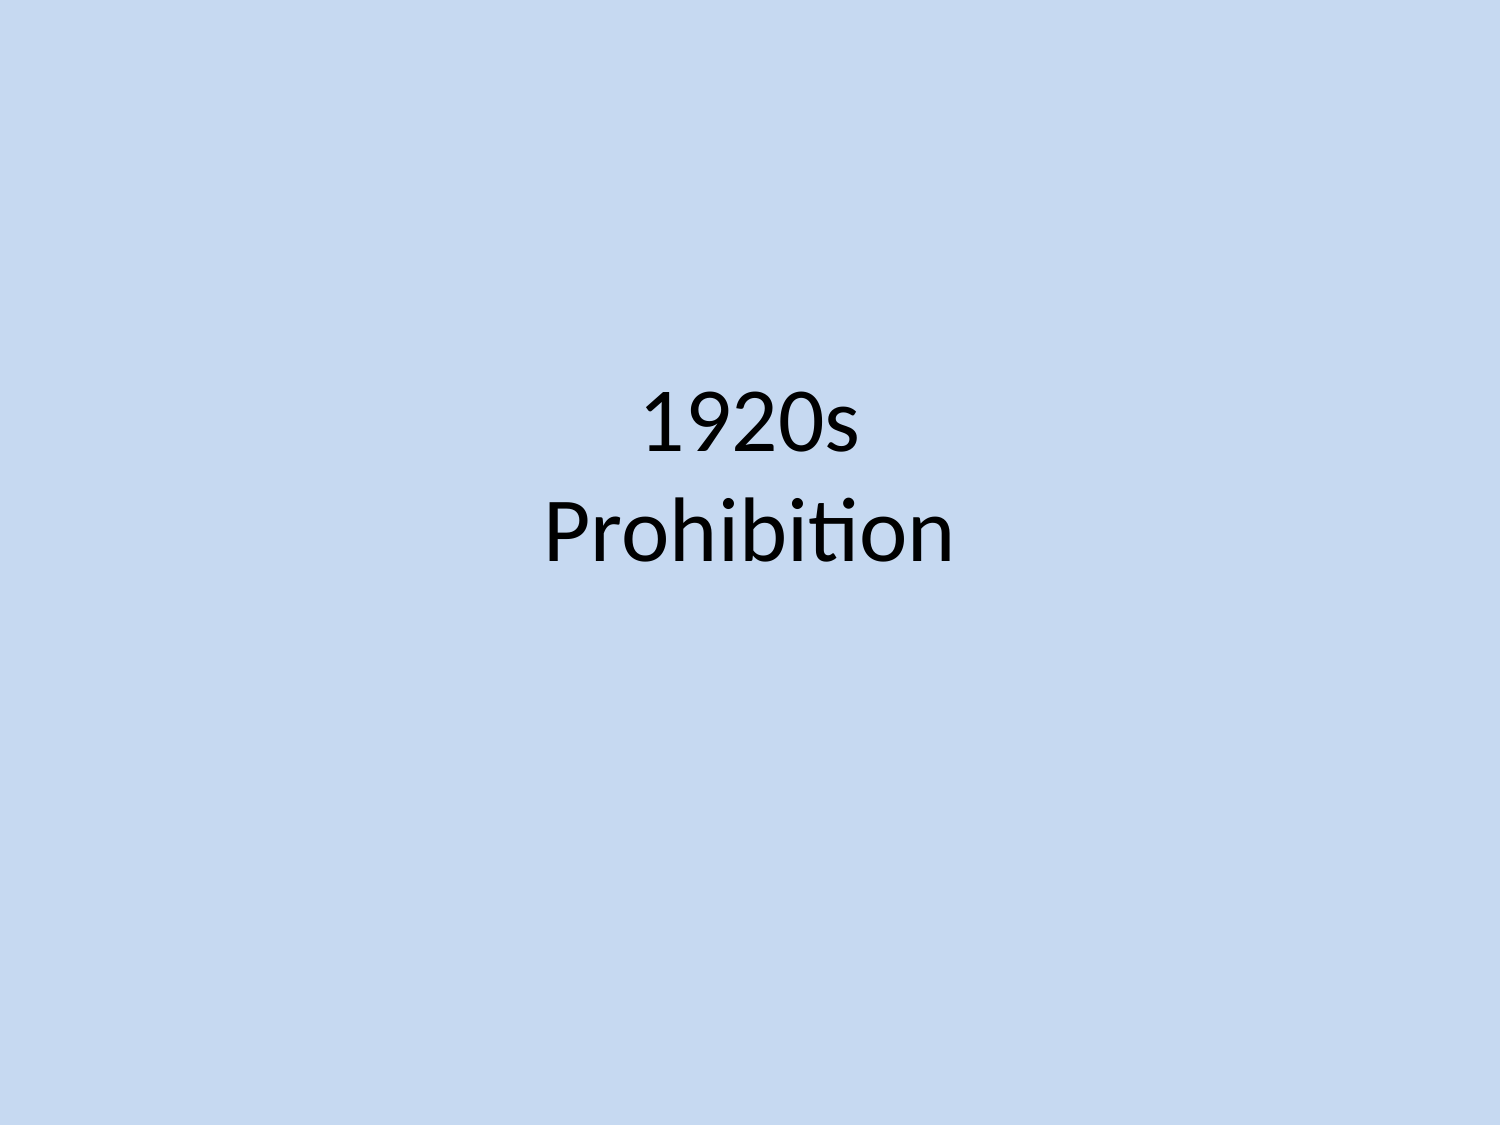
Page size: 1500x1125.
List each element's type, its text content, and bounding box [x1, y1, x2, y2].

title 1920s Prohibition [112, 349, 1388, 591]
